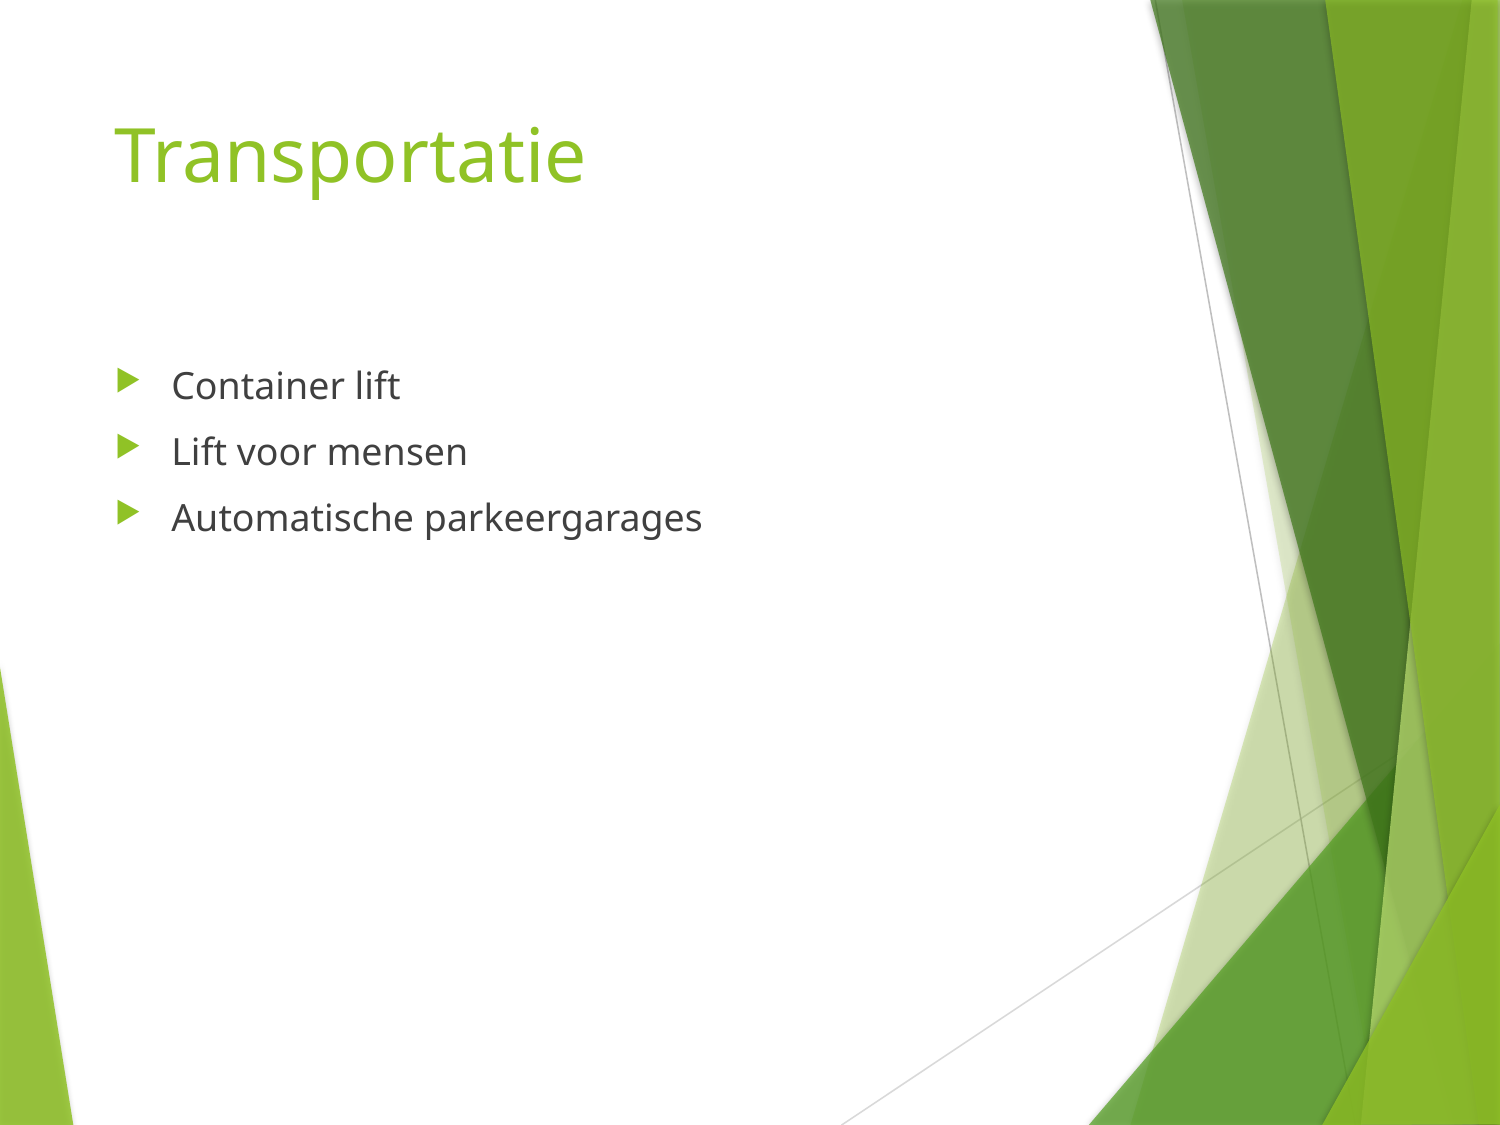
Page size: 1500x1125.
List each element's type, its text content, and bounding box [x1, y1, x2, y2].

list Container lift Lift voor mensen Automatische parkeergarages [99, 354, 1142, 992]
title Transportatie [99, 99, 1142, 317]
